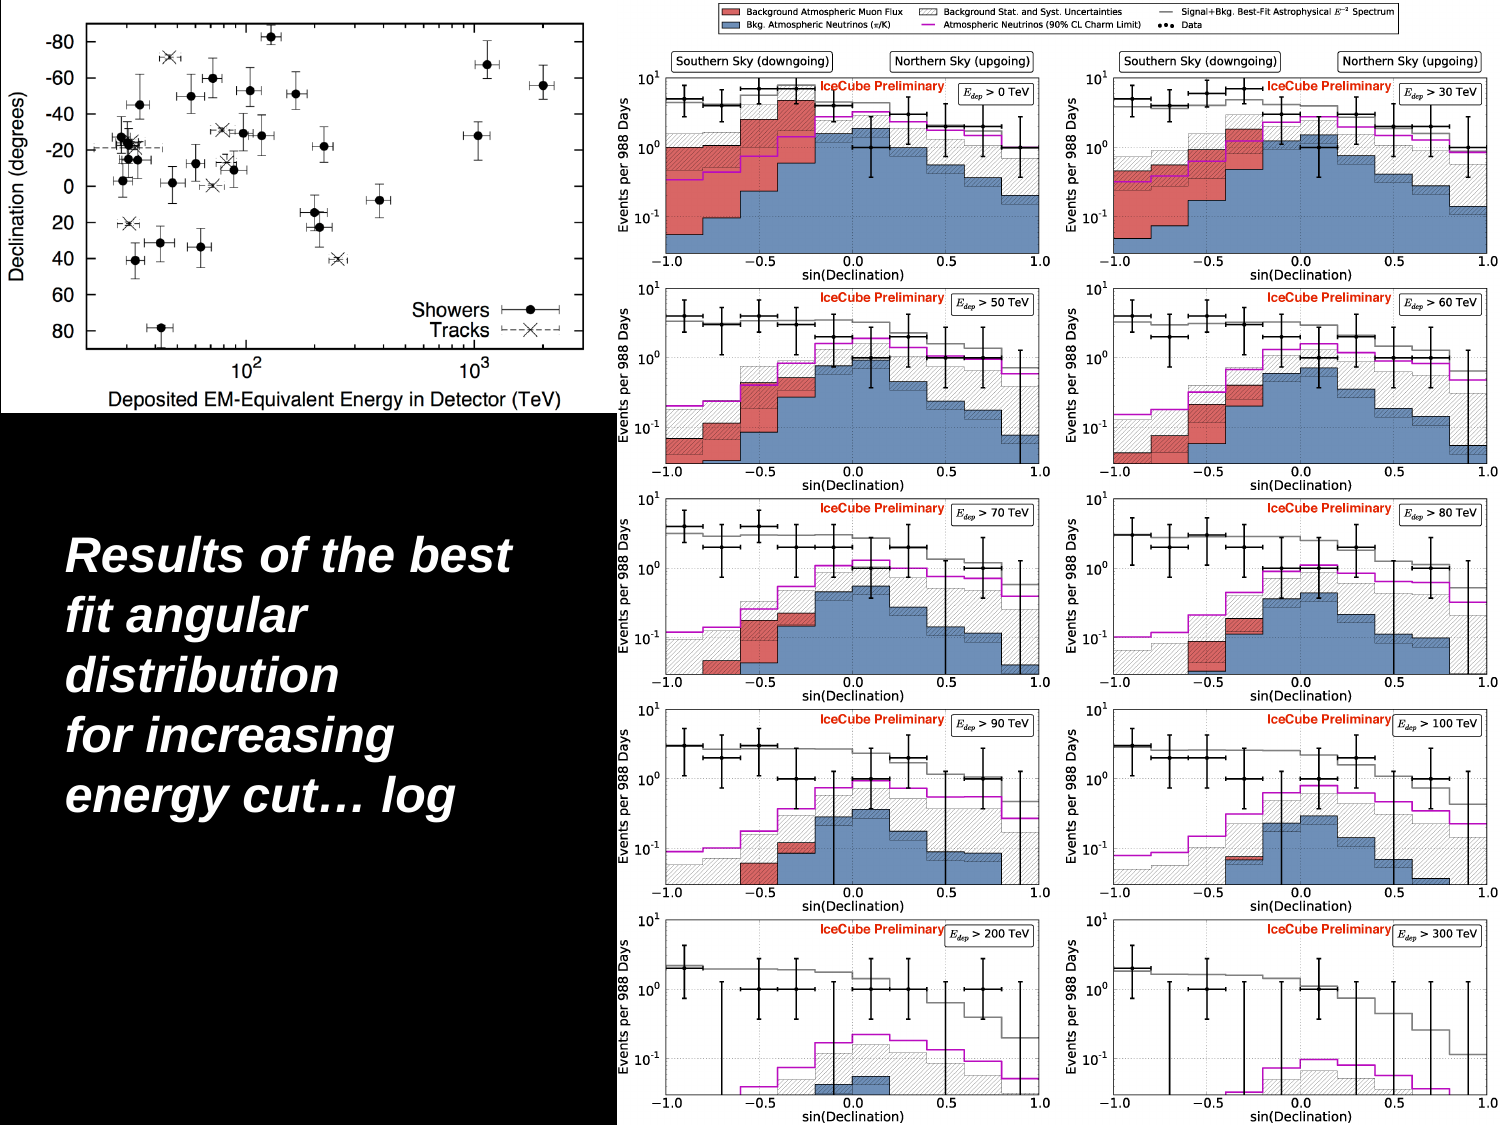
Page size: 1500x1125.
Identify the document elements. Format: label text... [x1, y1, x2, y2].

picture [0, 0, 1500, 1125]
text_box Results of the best fit angular distribution for increasing energy cut… log [49, 515, 563, 831]
